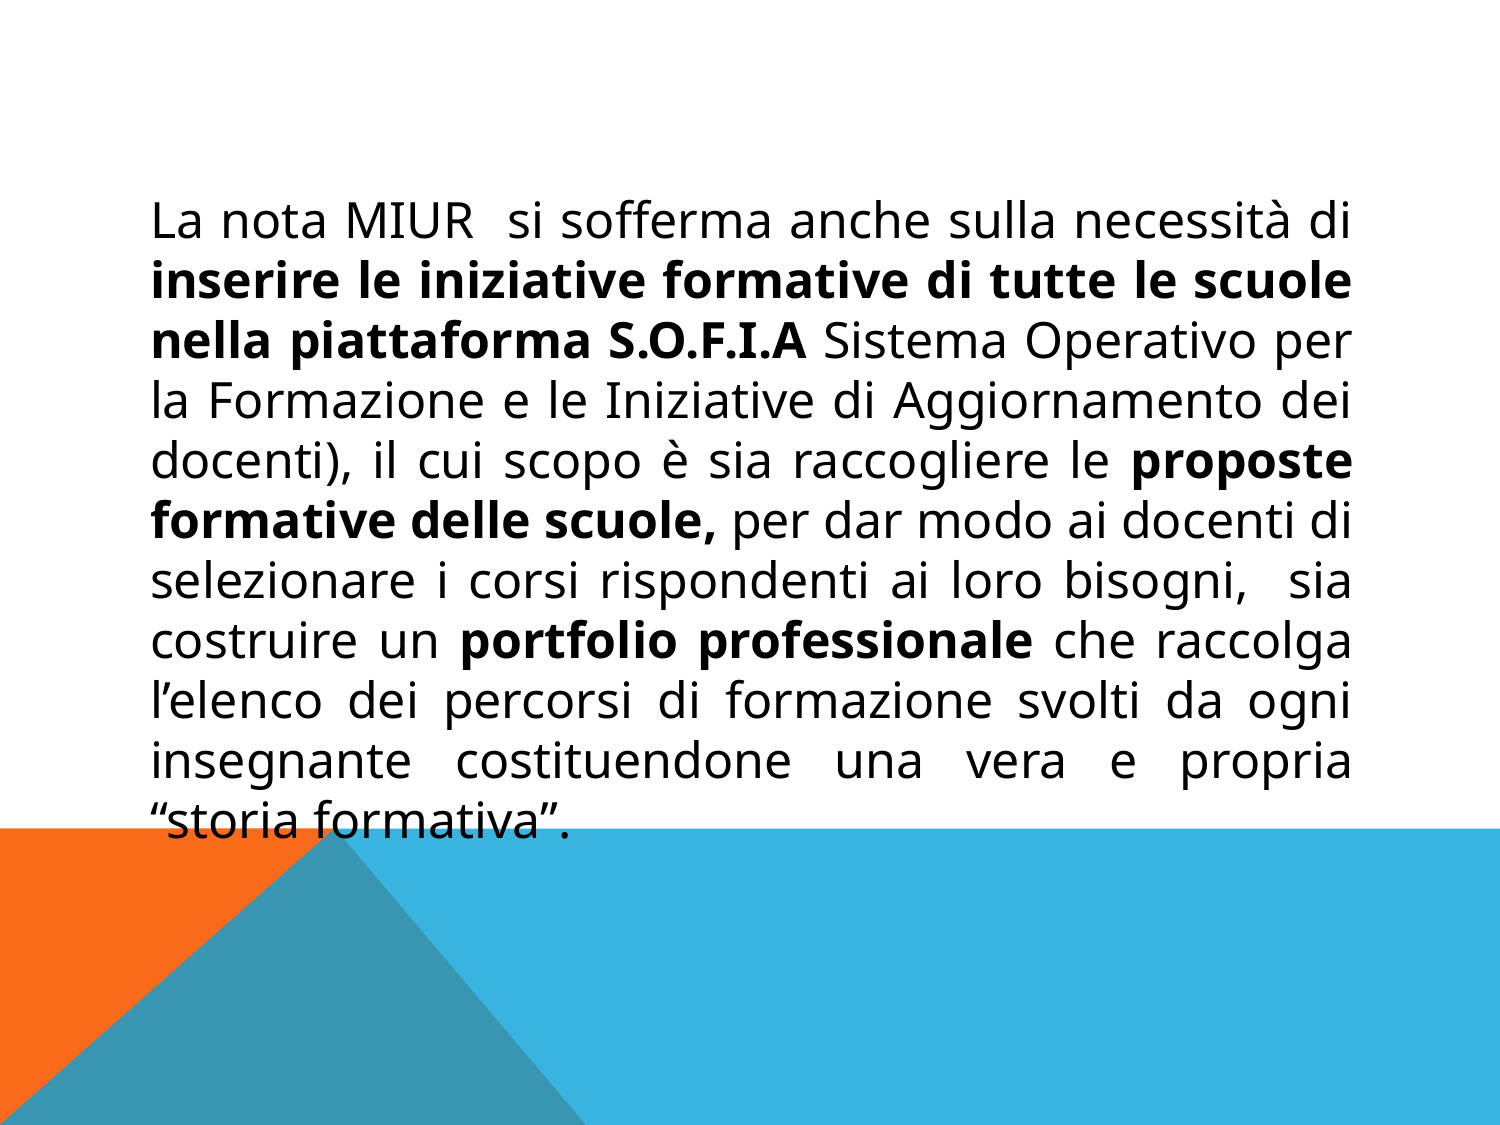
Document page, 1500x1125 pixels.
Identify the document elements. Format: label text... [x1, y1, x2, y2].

list La nota MIUR si sofferma anche sulla necessità di inserire le iniziative formative di tutte le scuole nella piattaforma S.O.F.I.A Sistema Operativo per la Formazione e le Iniziative di Aggiornamento dei docenti), il cui scopo è sia raccogliere le proposte formative delle scuole, per dar modo ai docenti di selezionare i corsi rispondenti ai loro bisogni, sia costruire un portfolio professionale che raccolga l’elenco dei percorsi di formazione svolti da ogni insegnante costituendone una vera e propria “storia formativa”. [135, 180, 1369, 768]
